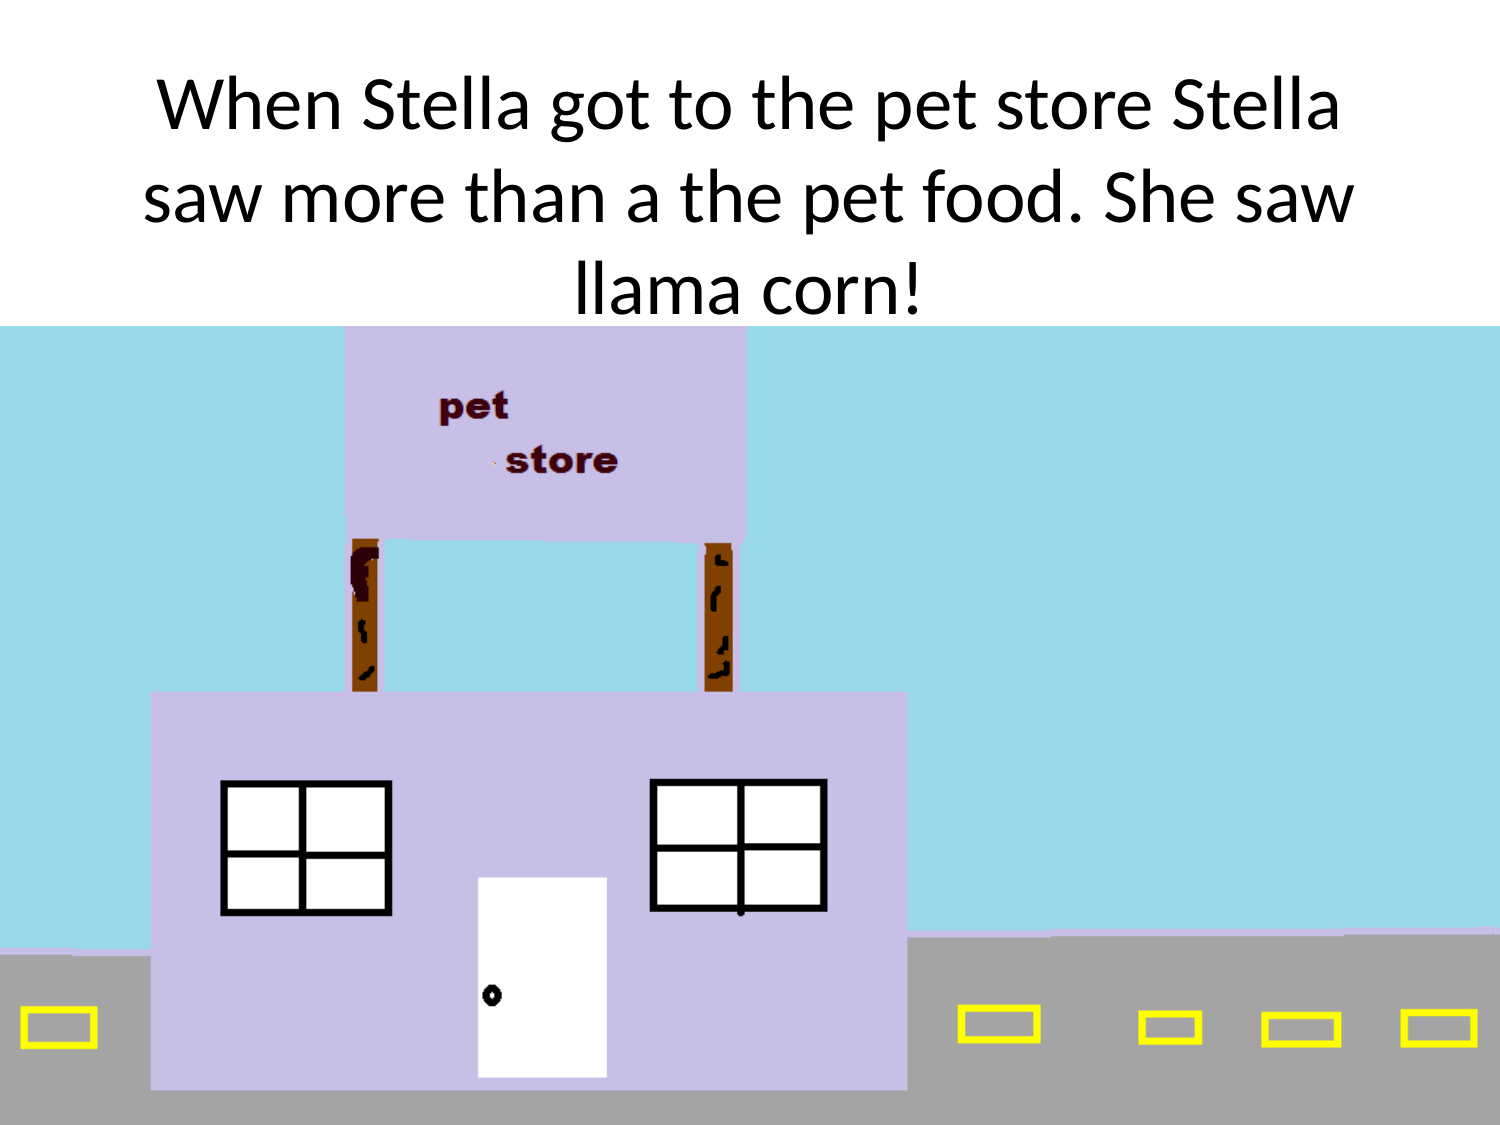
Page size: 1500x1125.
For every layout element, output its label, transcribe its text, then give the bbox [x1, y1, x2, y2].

title When Stella got to the pet store Stella saw more than a the pet food. She saw llama corn! [75, 45, 1425, 324]
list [0, 326, 1500, 1125]
